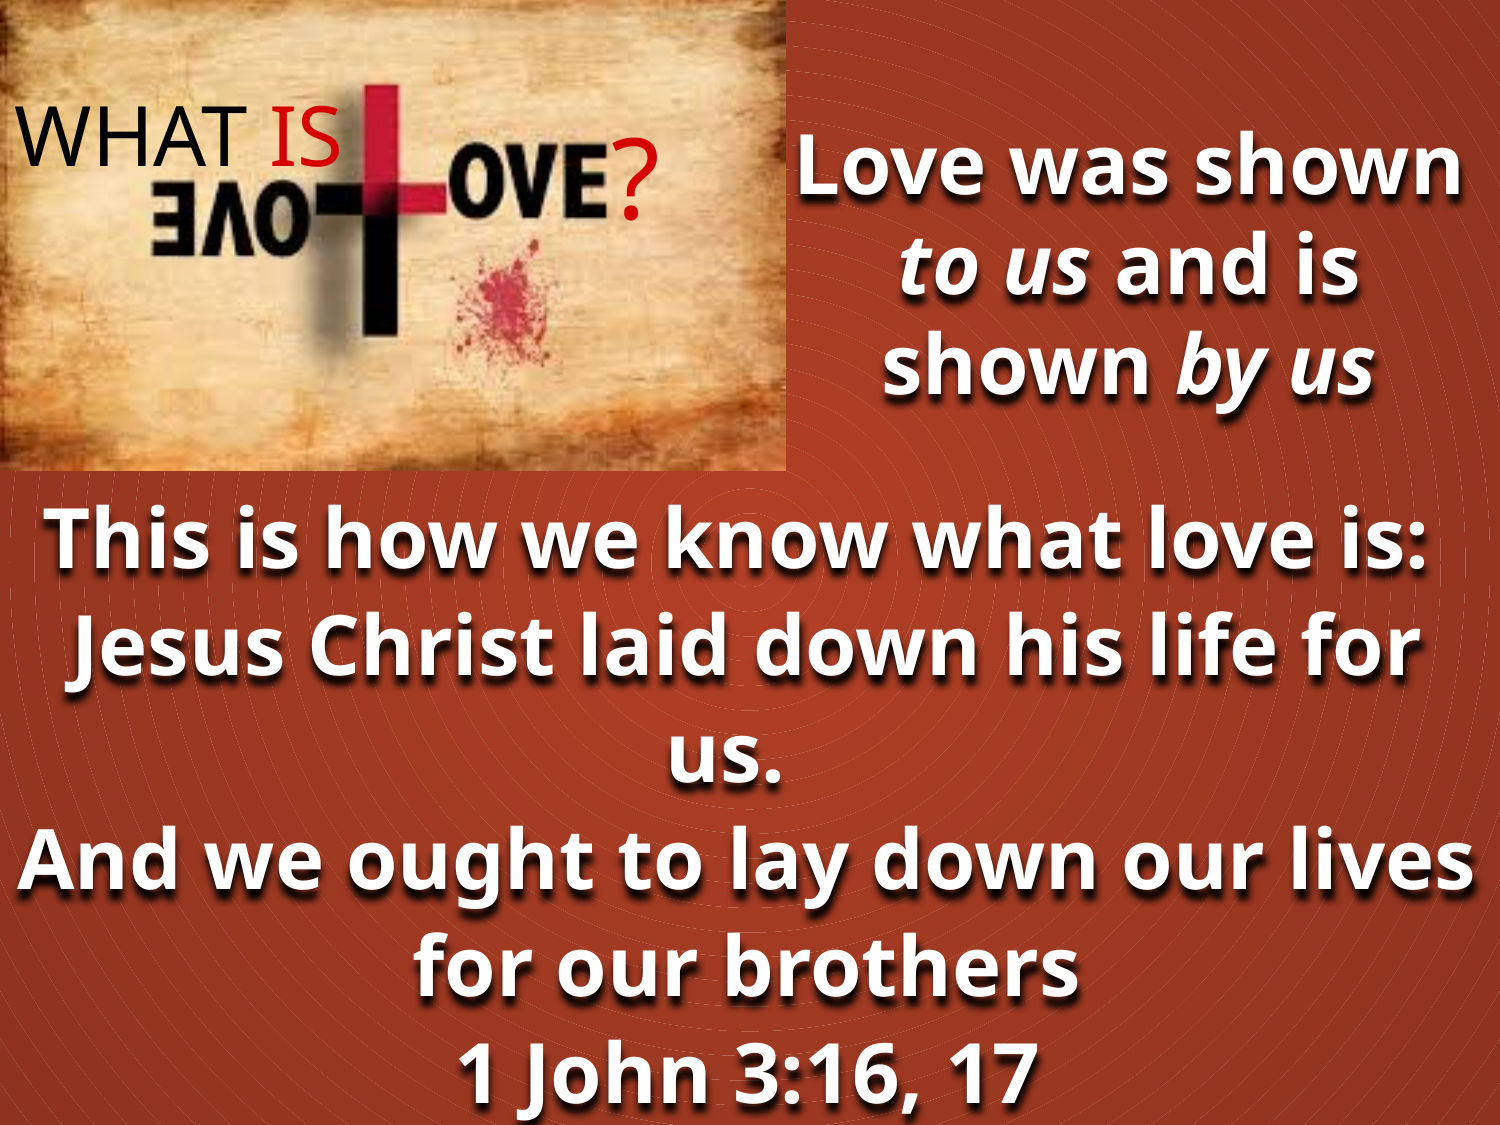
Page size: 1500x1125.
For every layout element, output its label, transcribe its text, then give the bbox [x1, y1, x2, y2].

text_box Love was shown to us and is shown by us [785, 103, 1487, 419]
text_box This is how we know what love is: Jesus Christ laid down his life for us. And we ought to lay down our lives for our brothers 1 John 3:16, 17 [0, 470, 1498, 1125]
picture [0, 0, 786, 471]
